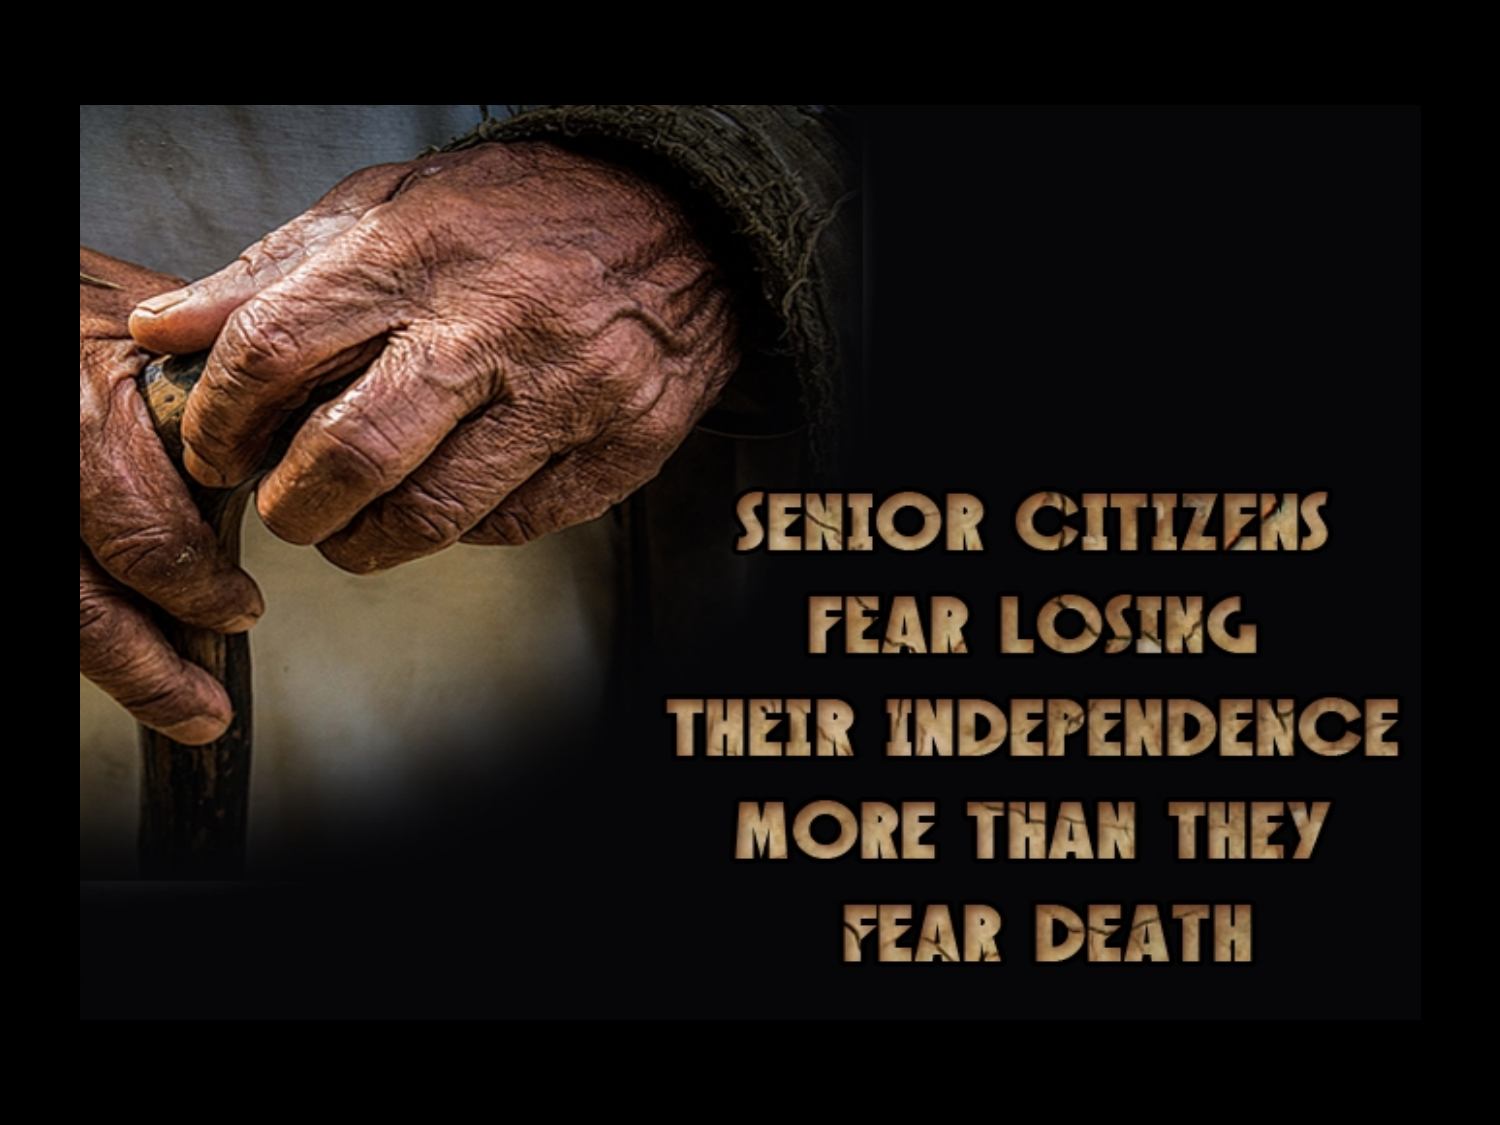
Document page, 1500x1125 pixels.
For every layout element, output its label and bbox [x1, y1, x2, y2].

picture [79, 104, 1422, 1020]
